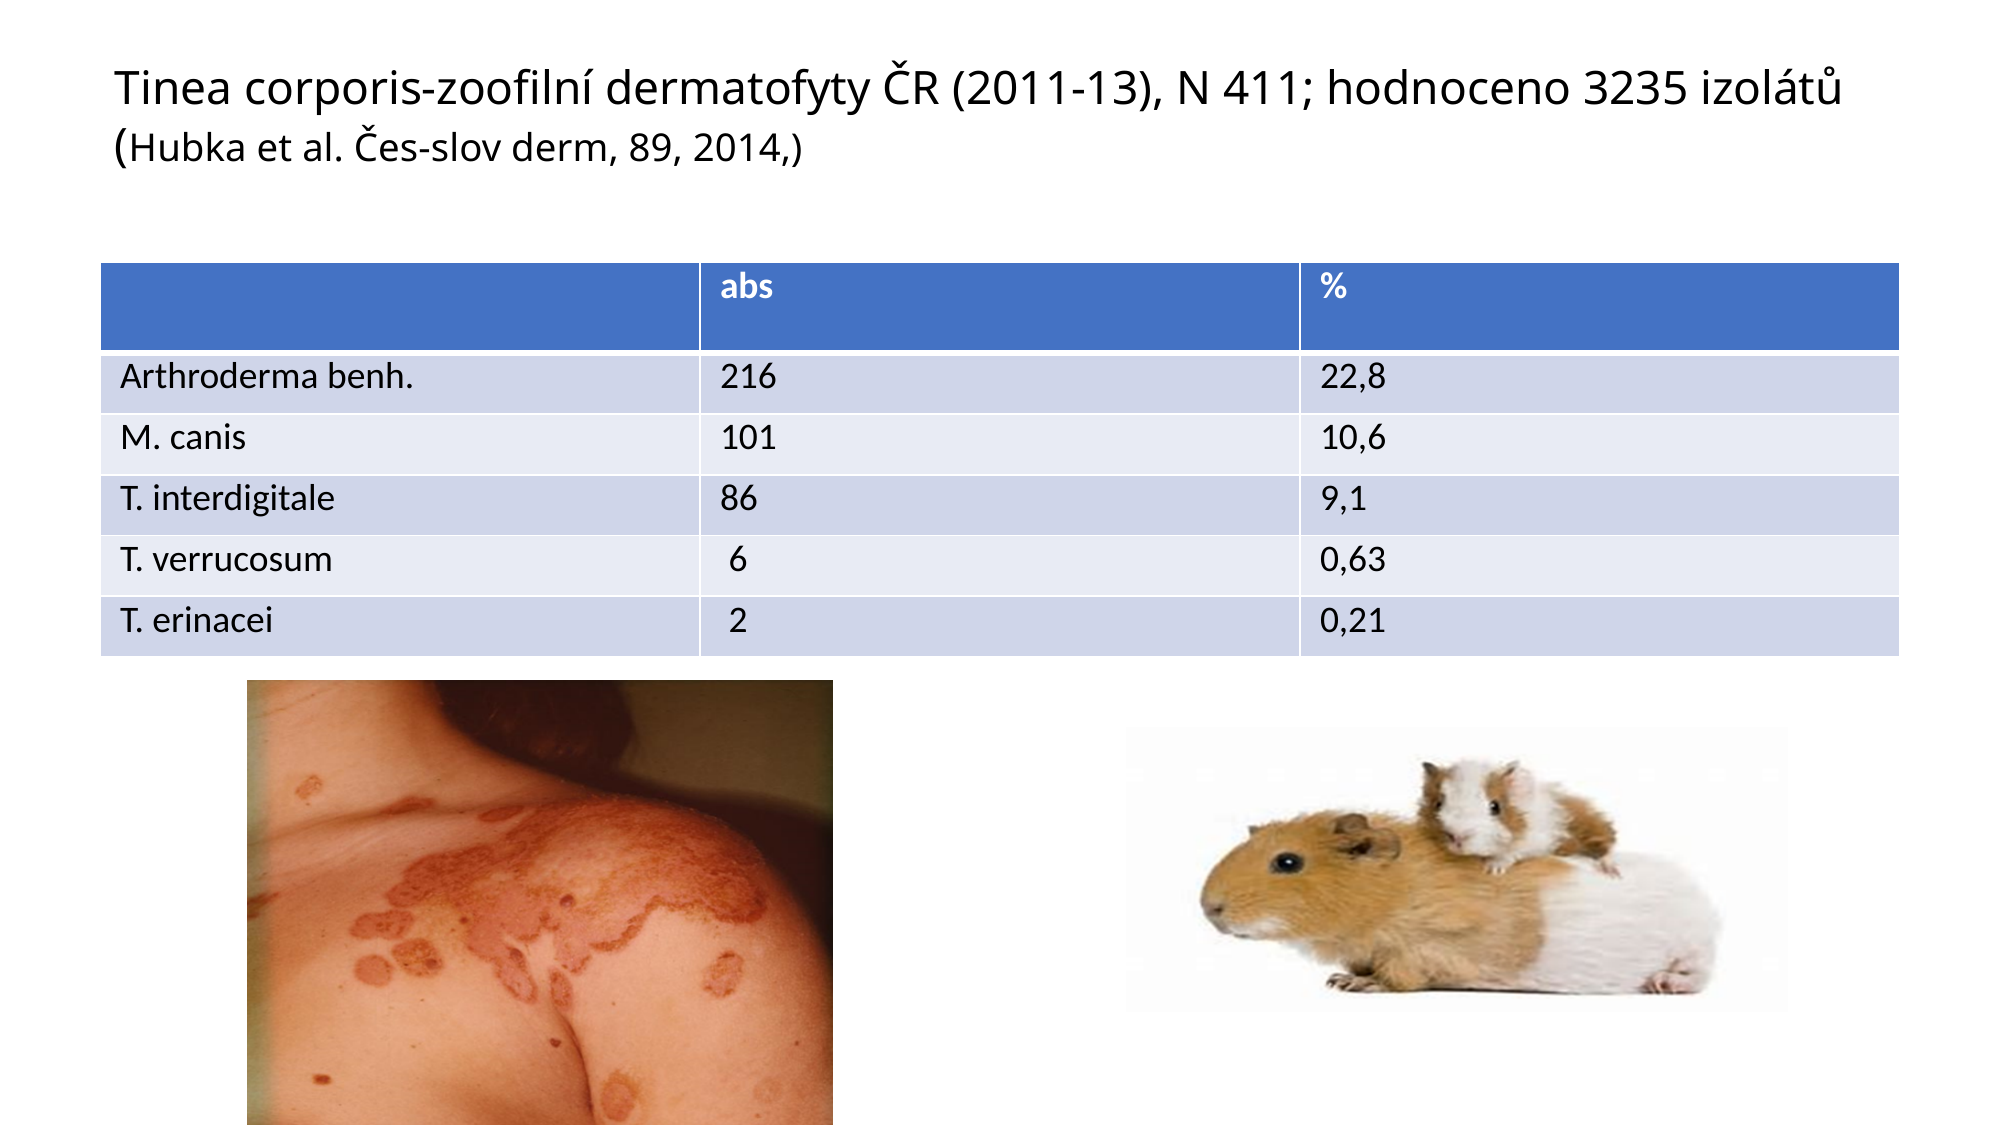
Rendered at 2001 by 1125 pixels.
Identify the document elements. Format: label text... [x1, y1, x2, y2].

table_header % [1301, 263, 1899, 350]
table_cell 86 [701, 476, 1299, 535]
table_cell 0,21 [1301, 597, 1899, 656]
table_cell 10,6 [1301, 415, 1899, 474]
title Tinea corporis-zoofilní dermatofyty ČR (2011-13), N 411; hodnoceno 3235 izolátů (Hubka et al. Čes-slov derm, 89, 2014,) [99, 45, 1900, 244]
table_cell 9,1 [1301, 476, 1899, 535]
table_cell T. interdigitale [101, 476, 699, 535]
table_cell 0,63 [1301, 536, 1899, 595]
table_cell M. canis [101, 415, 699, 474]
table_cell 22,8 [1301, 356, 1899, 413]
table_cell 2 [701, 597, 1299, 656]
picture [1125, 727, 1788, 1012]
table_cell 101 [701, 415, 1299, 474]
picture [247, 680, 833, 1125]
table_cell T. verrucosum [101, 536, 699, 595]
table_cell Arthroderma benh. [101, 356, 699, 413]
table_cell 216 [701, 356, 1299, 413]
table_header [101, 263, 699, 350]
table_header abs [701, 263, 1299, 350]
table_cell 6 [701, 536, 1299, 595]
table_cell T. erinacei [101, 597, 699, 656]
